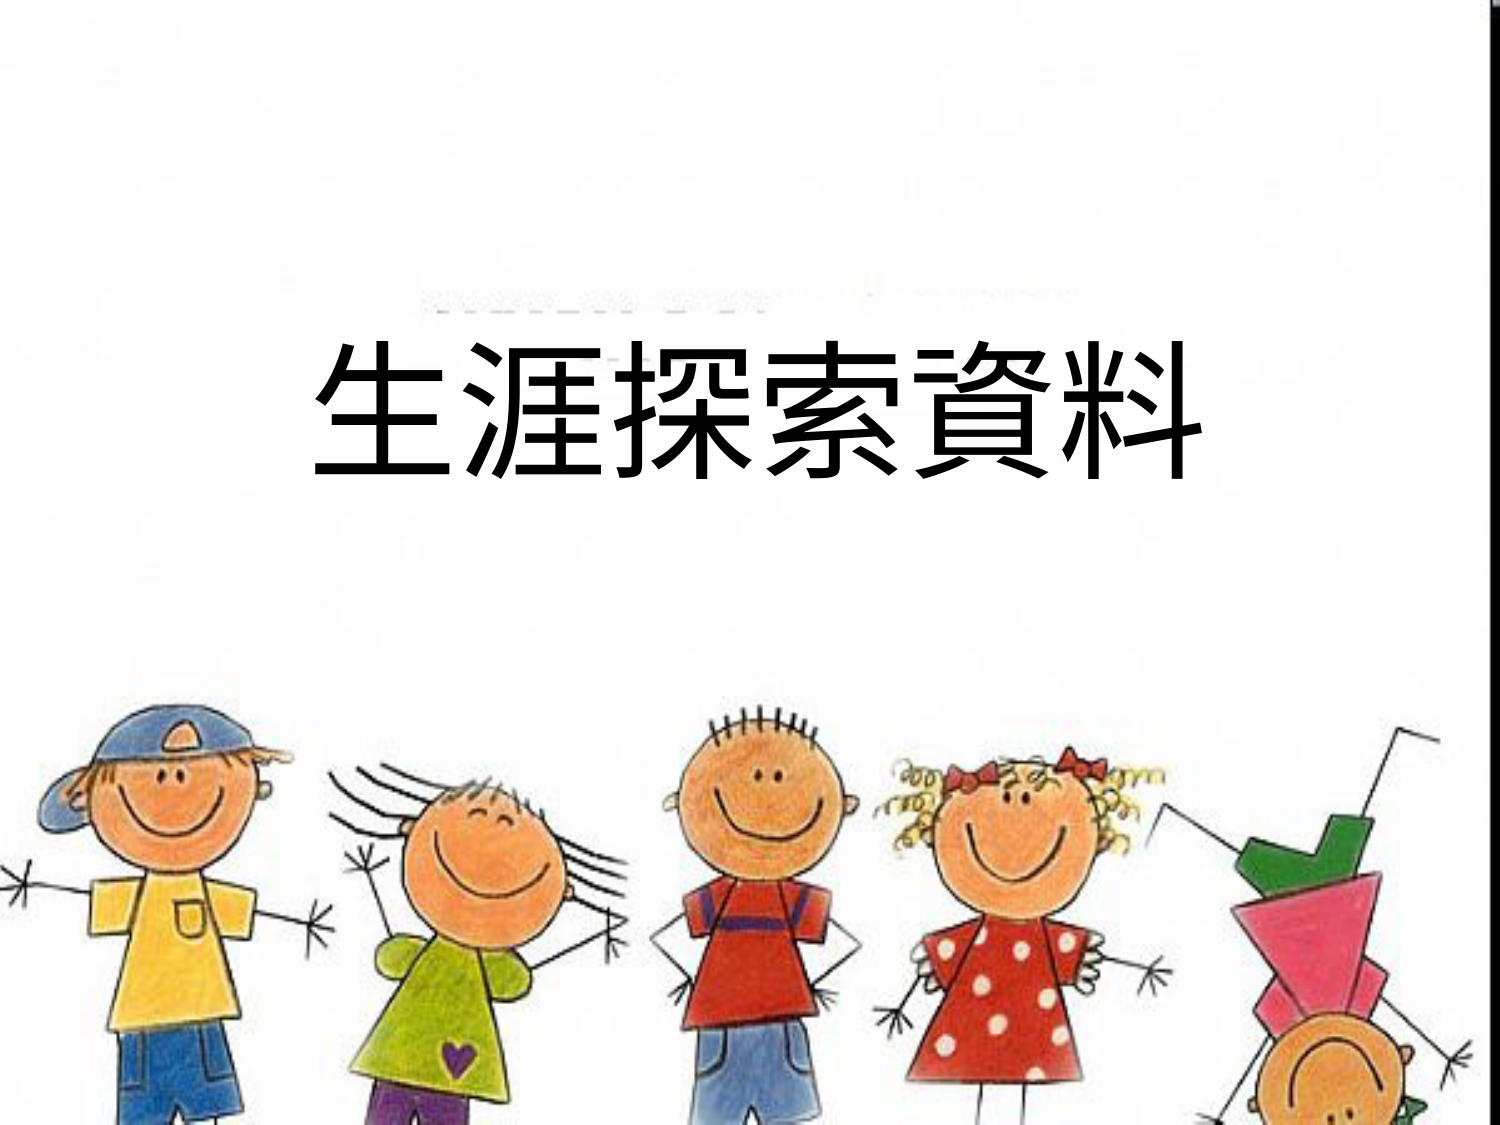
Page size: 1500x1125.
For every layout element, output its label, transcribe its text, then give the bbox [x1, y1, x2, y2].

picture [0, 0, 1500, 1125]
title 生涯探索資料 [194, 326, 1320, 505]
